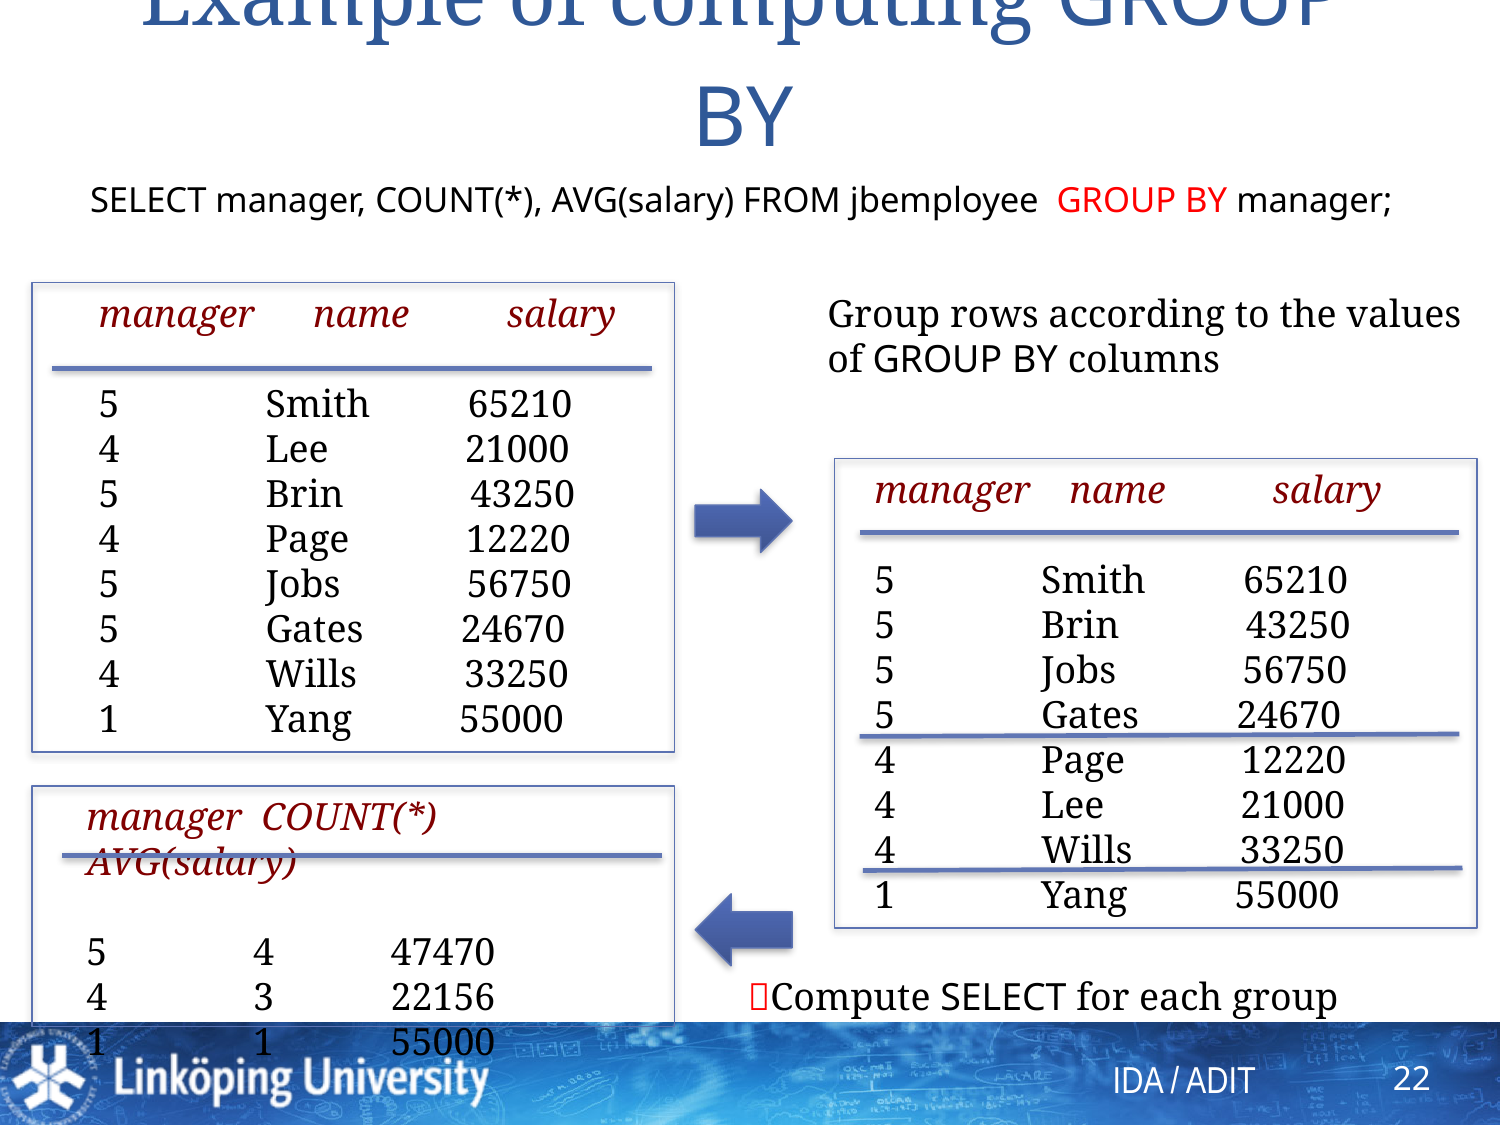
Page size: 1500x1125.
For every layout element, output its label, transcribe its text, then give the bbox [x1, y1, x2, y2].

text_box Compute SELECT for each group [733, 965, 1354, 1026]
text_box Group rows according to the values of GROUP BY columns [812, 282, 1500, 388]
picture [438, 1030, 447, 1053]
picture [459, 1030, 468, 1053]
title Example of computing GROUP BY [67, 30, 1418, 171]
picture [0, 1022, 1500, 1125]
text_box [694, 893, 793, 967]
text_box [31, 785, 675, 1029]
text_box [859, 733, 1460, 737]
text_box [834, 458, 1478, 929]
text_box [862, 867, 1463, 871]
slide_number 22 [1388, 1050, 1481, 1110]
text_box [694, 488, 793, 554]
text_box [31, 282, 675, 753]
list SELECT manager, COUNT(*), AVG(salary) FROM jbemployee GROUP BY manager; [75, 170, 1425, 266]
picture [480, 1030, 489, 1053]
